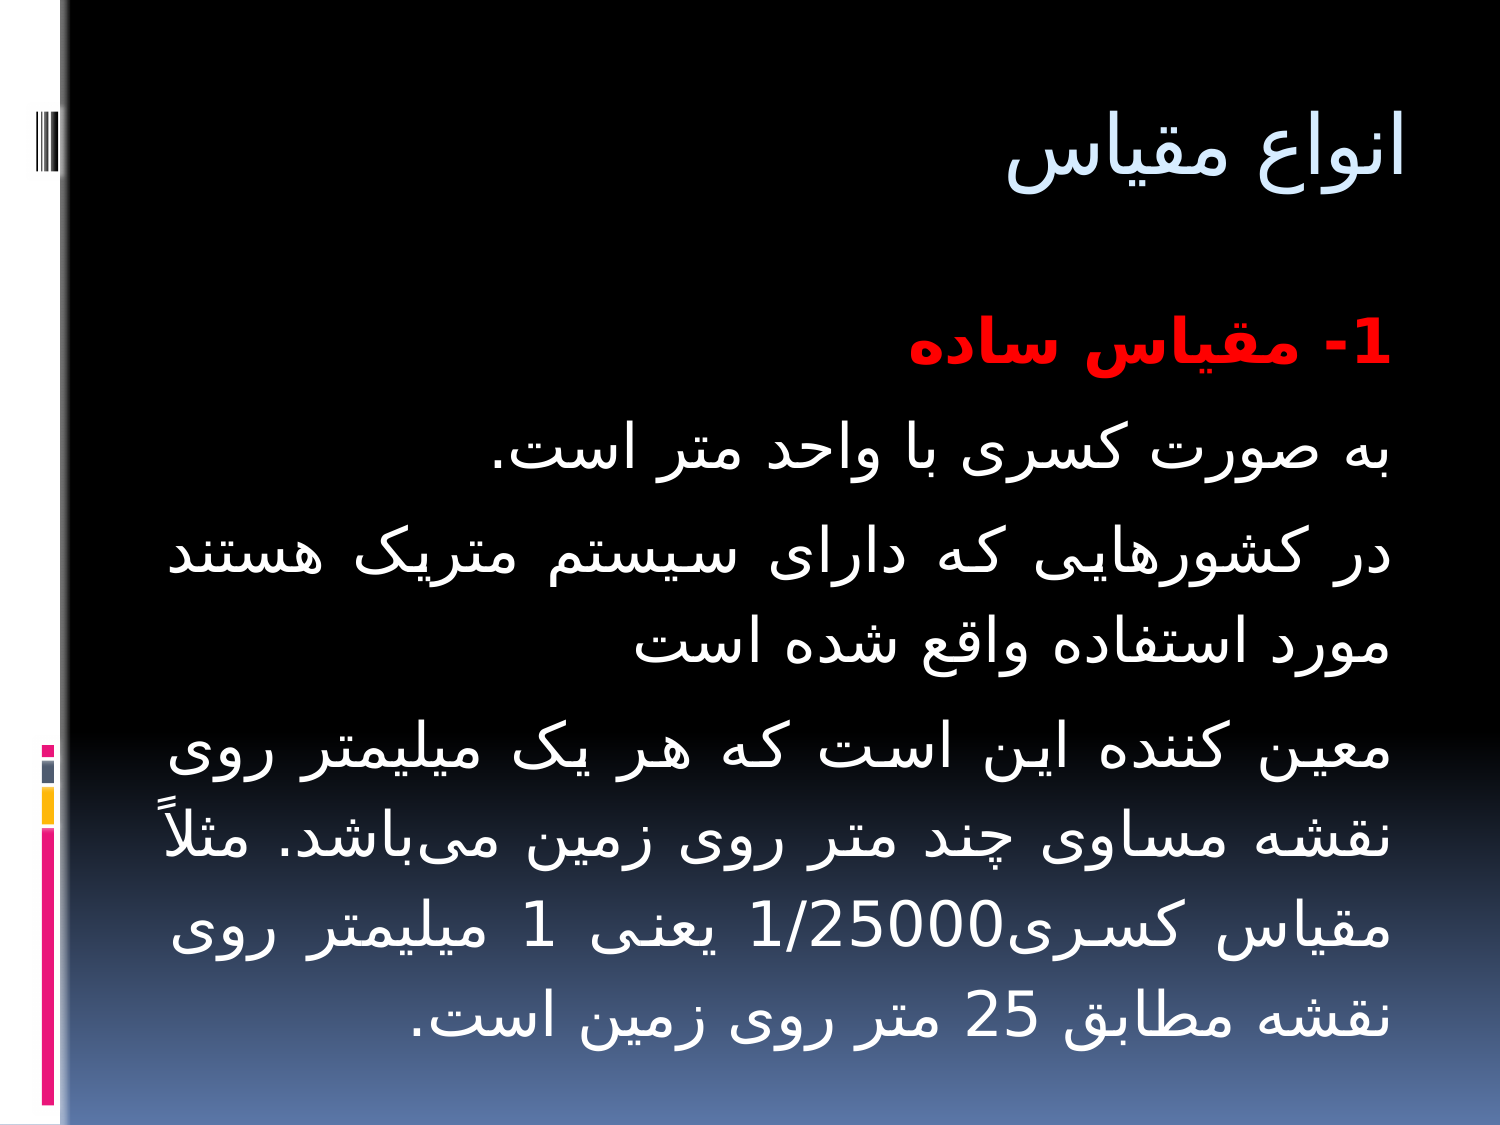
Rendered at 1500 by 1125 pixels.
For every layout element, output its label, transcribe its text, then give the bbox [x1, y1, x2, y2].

title انواع مقیاس [150, 83, 1425, 234]
list 1- مقیاس ساده به صورت کسری با واحد متر است. در کشورهایی که دارای سیستم متریک هستند مورد استفاده واقع شده است معین کننده این است که هر یک میلیمتر روی نقشه مساوی چند متر روی زمین می‌باشد. مثلاً مقیاس کسری1/25000 یعنی 1 میلیمتر روی نقشه مطابق 25 متر روی زمین است. [144, 278, 1420, 1029]
